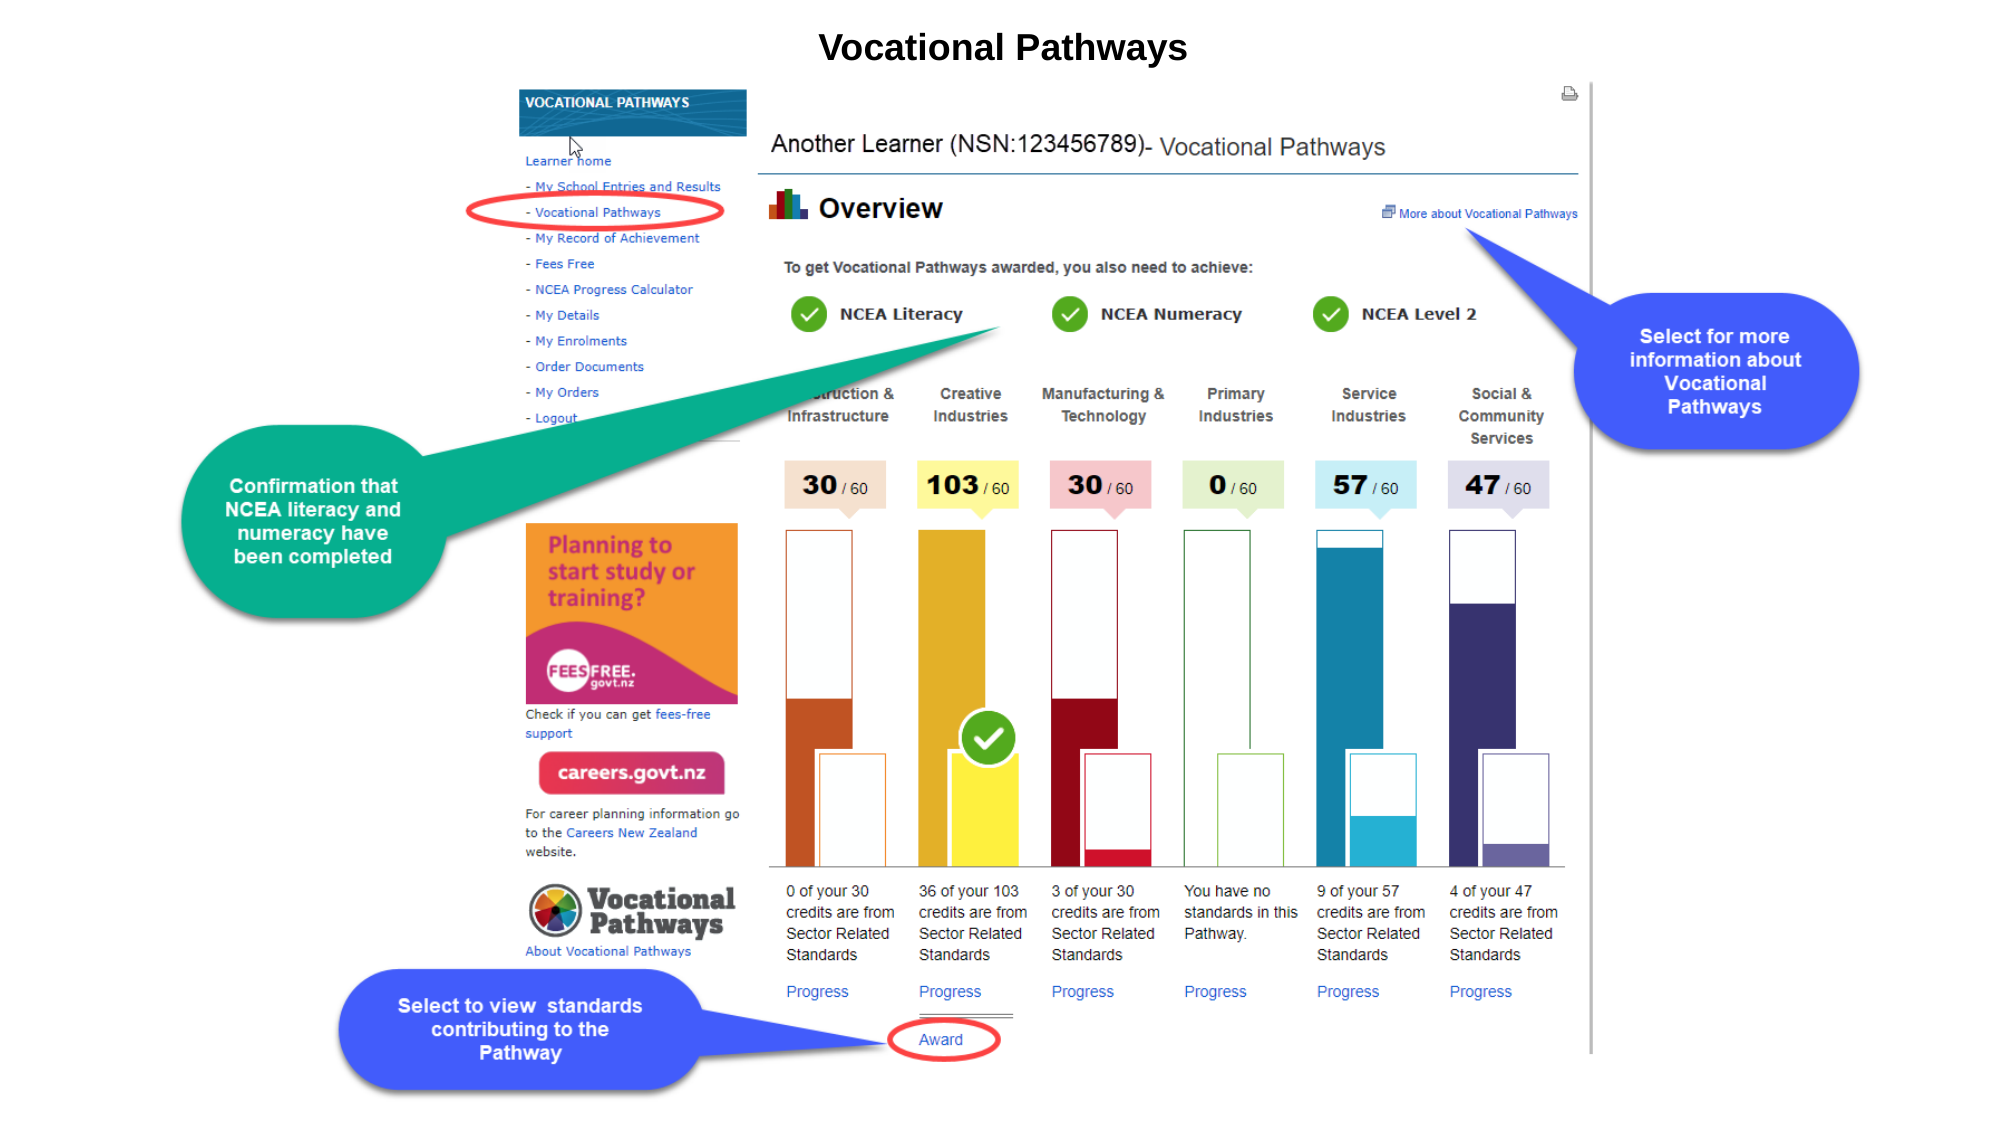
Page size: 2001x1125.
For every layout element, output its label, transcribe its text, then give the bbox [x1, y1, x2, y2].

picture [167, 75, 1875, 1110]
text_box Vocational Pathways [803, 15, 1290, 75]
